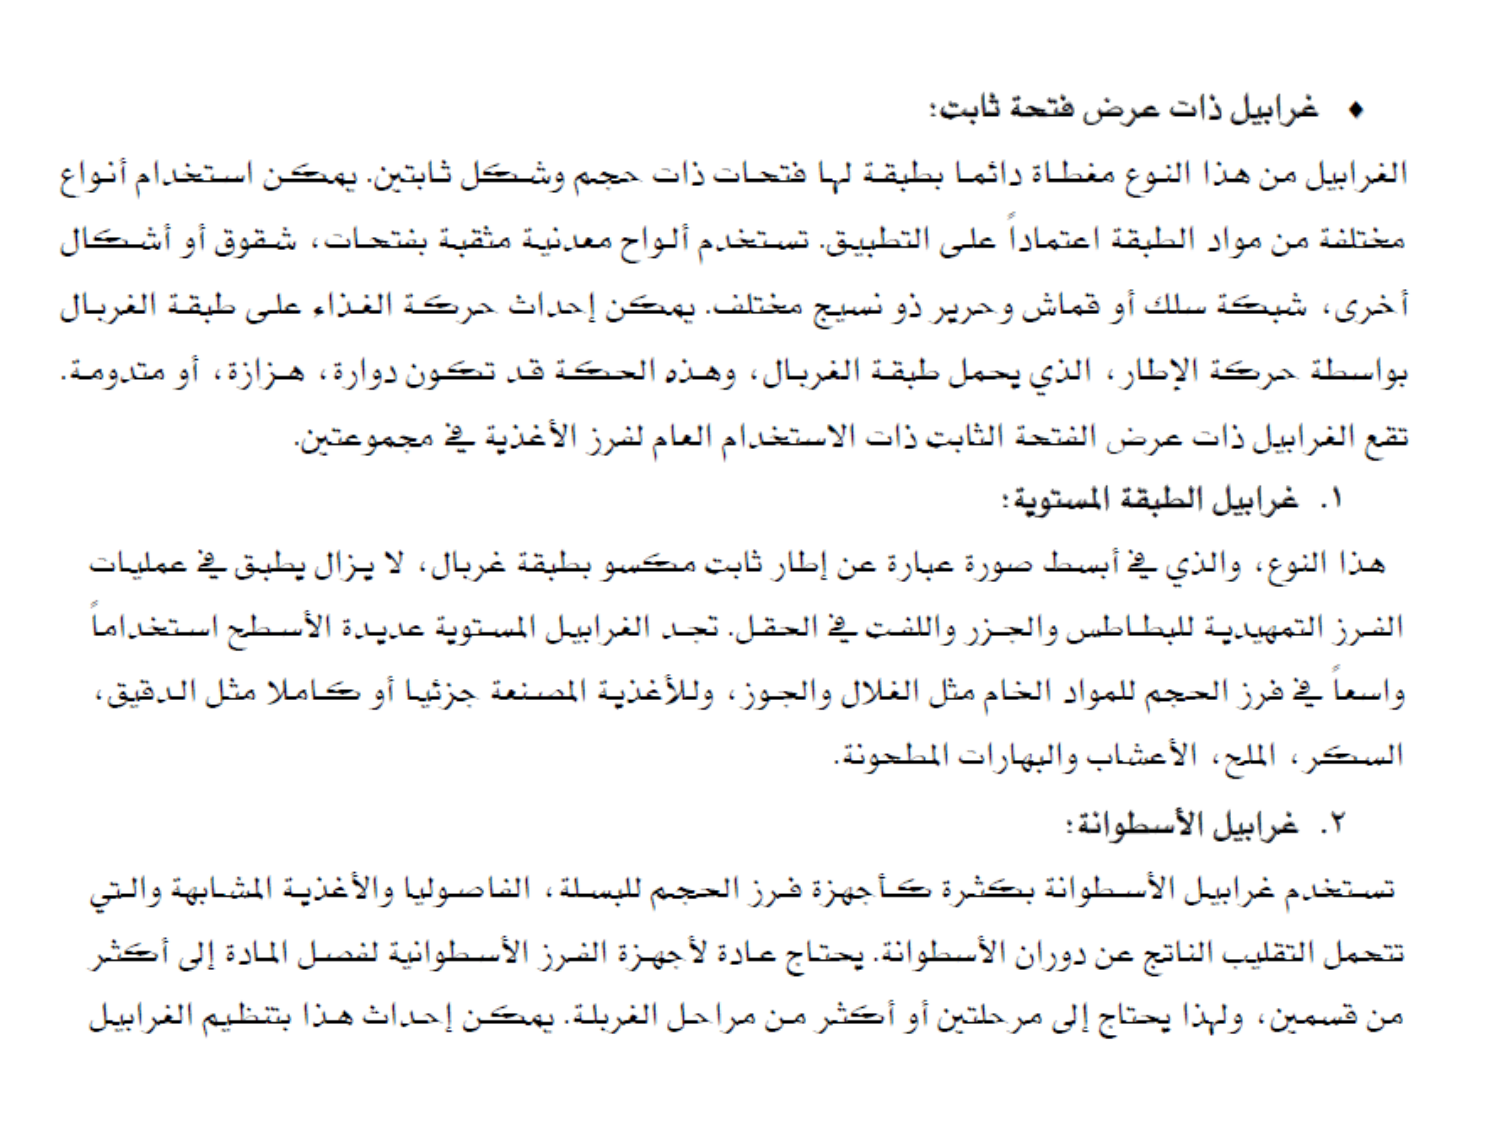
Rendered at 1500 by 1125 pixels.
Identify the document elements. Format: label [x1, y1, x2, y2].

picture [38, 89, 1436, 1089]
